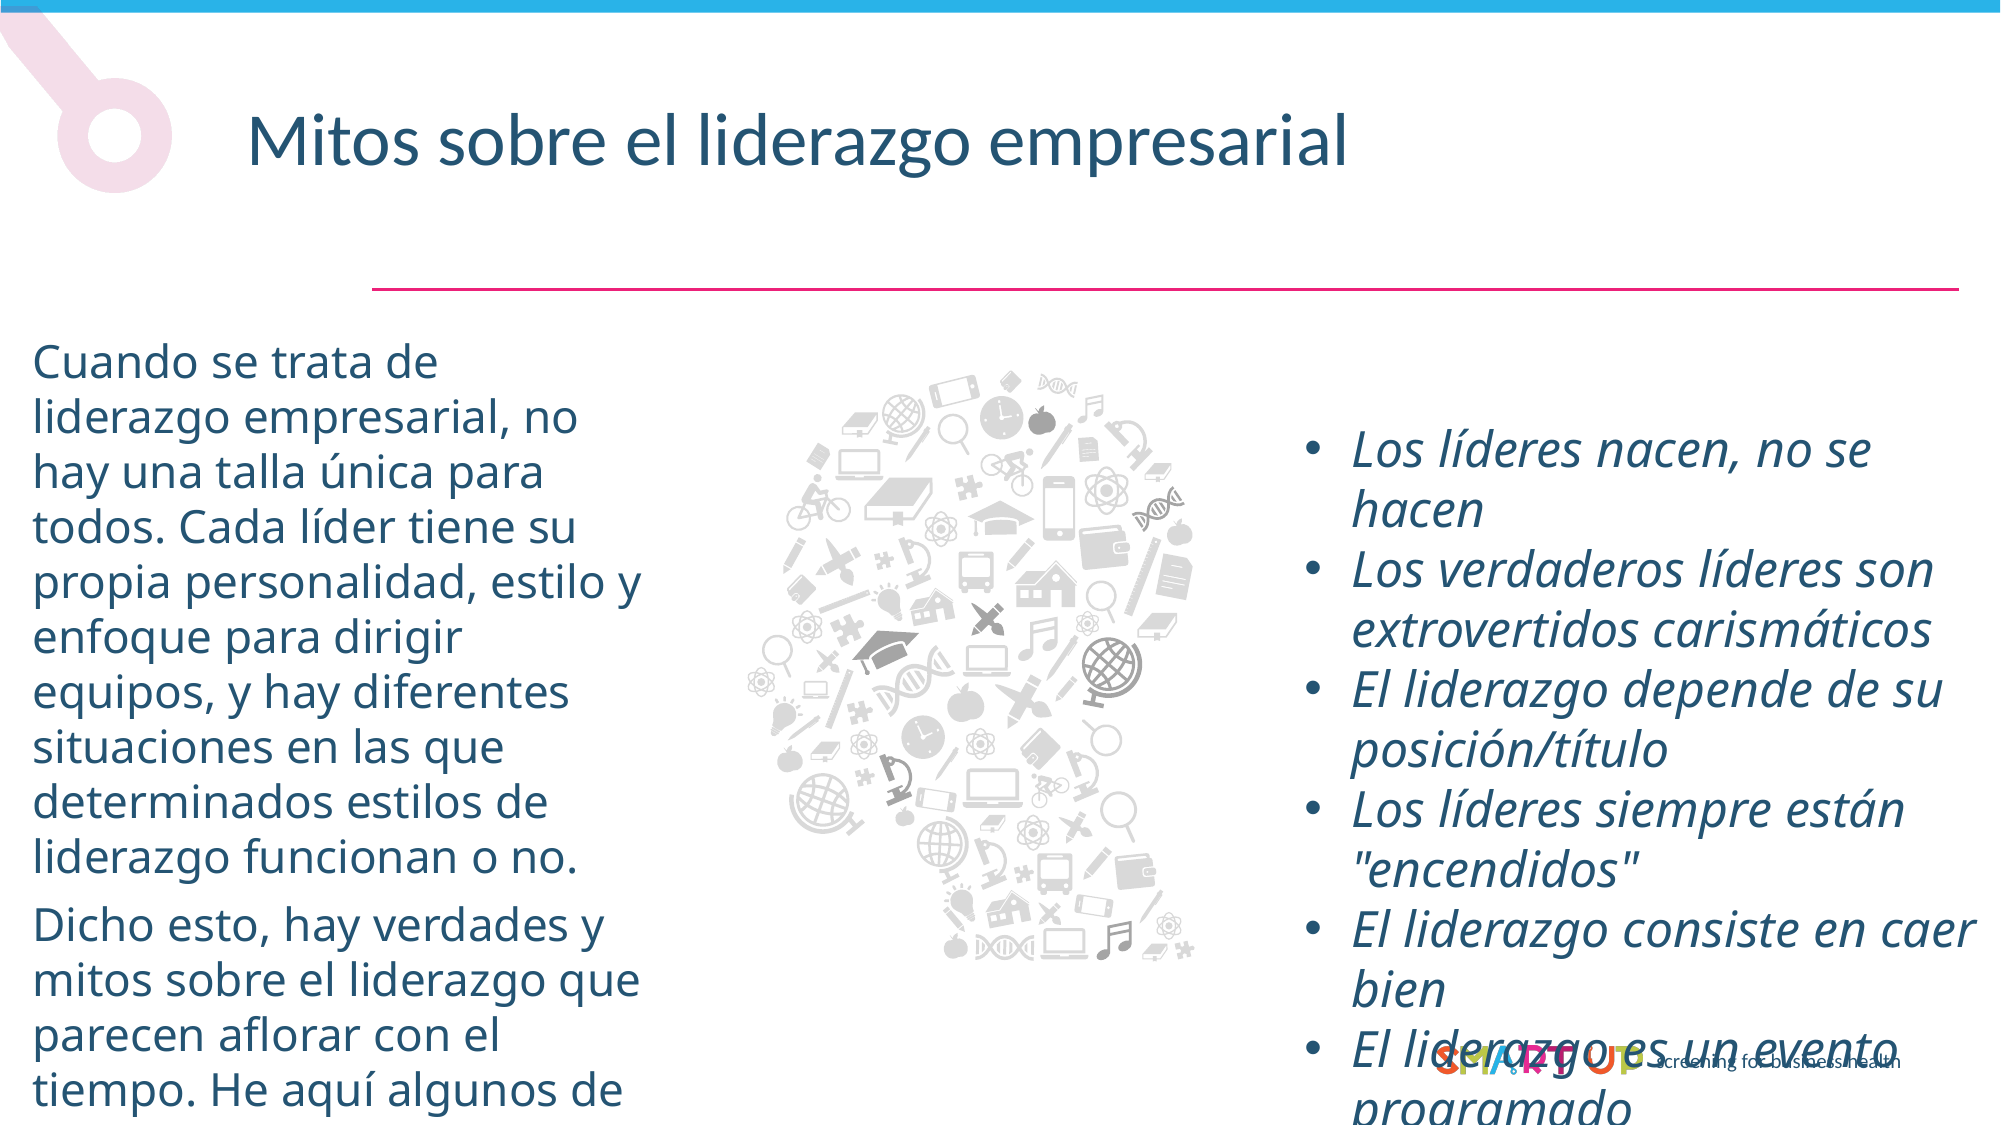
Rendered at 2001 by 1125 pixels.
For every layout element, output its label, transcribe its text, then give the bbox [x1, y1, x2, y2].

list Mitos sobre el liderazgo empresarial [231, 93, 1684, 208]
text_box Cuando se trata de liderazgo empresarial, no hay una talla única para todos. Cada líder tiene su propia personalidad, estilo y enfoque para dirigir equipos, y hay diferentes situaciones en las que determinados estilos de liderazgo funcionan o no. Dicho esto, hay verdades y mitos sobre el liderazgo que parecen aflorar con el tiempo. He aquí algunos de los que se mencionan constantemente [19, 326, 656, 1125]
text_box Los líderes nacen, no se hacen Los verdaderos líderes son extrovertidos carismáticos El liderazgo depende de su posición/título Los líderes siempre están "encendidos" El liderazgo consiste en caer bien El liderazgo es un evento programado ¿Otros....? [1289, 410, 2000, 1125]
picture [0, 6, 224, 218]
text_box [738, 370, 1205, 962]
